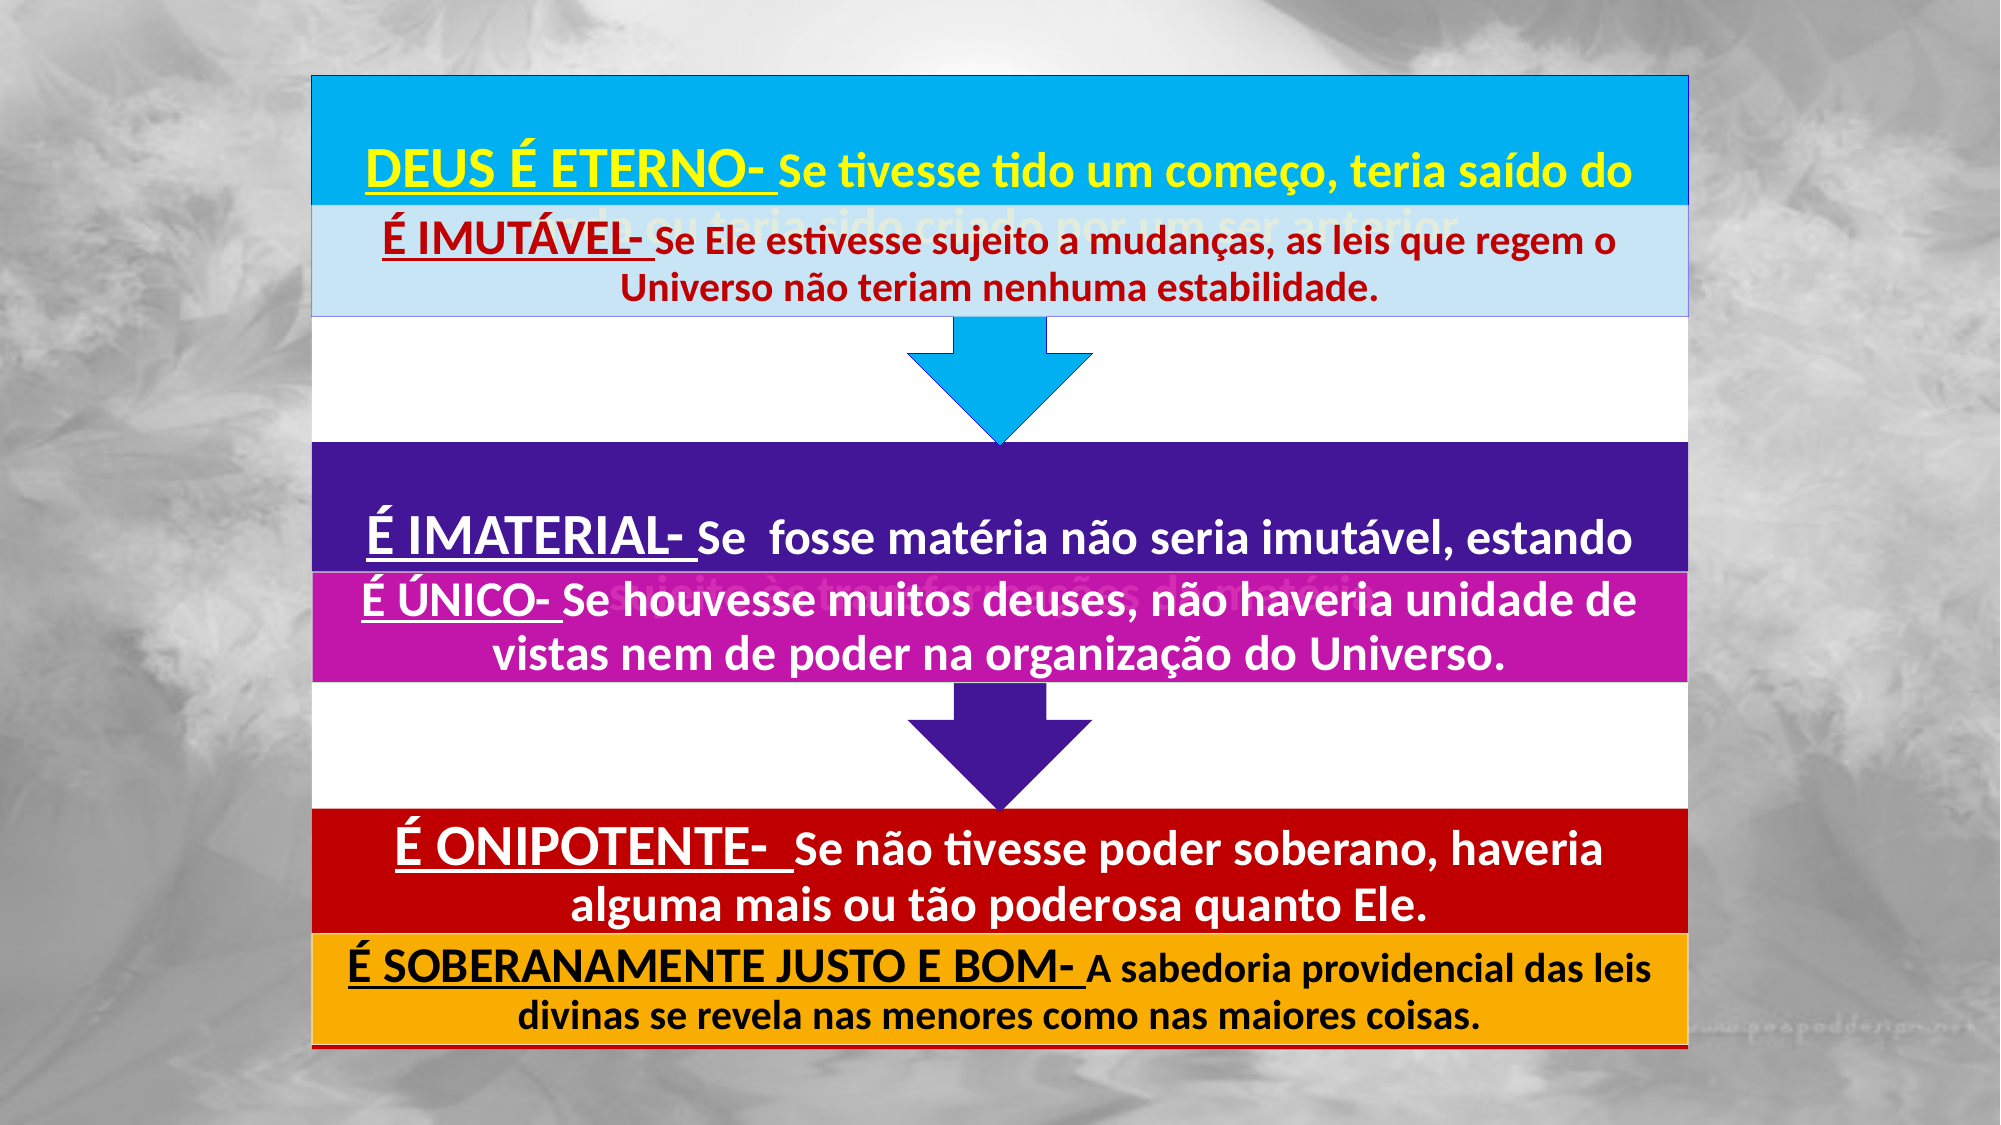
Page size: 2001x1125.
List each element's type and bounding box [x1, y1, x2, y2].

text_box [311, 75, 1689, 1050]
picture [0, 0, 2000, 1125]
